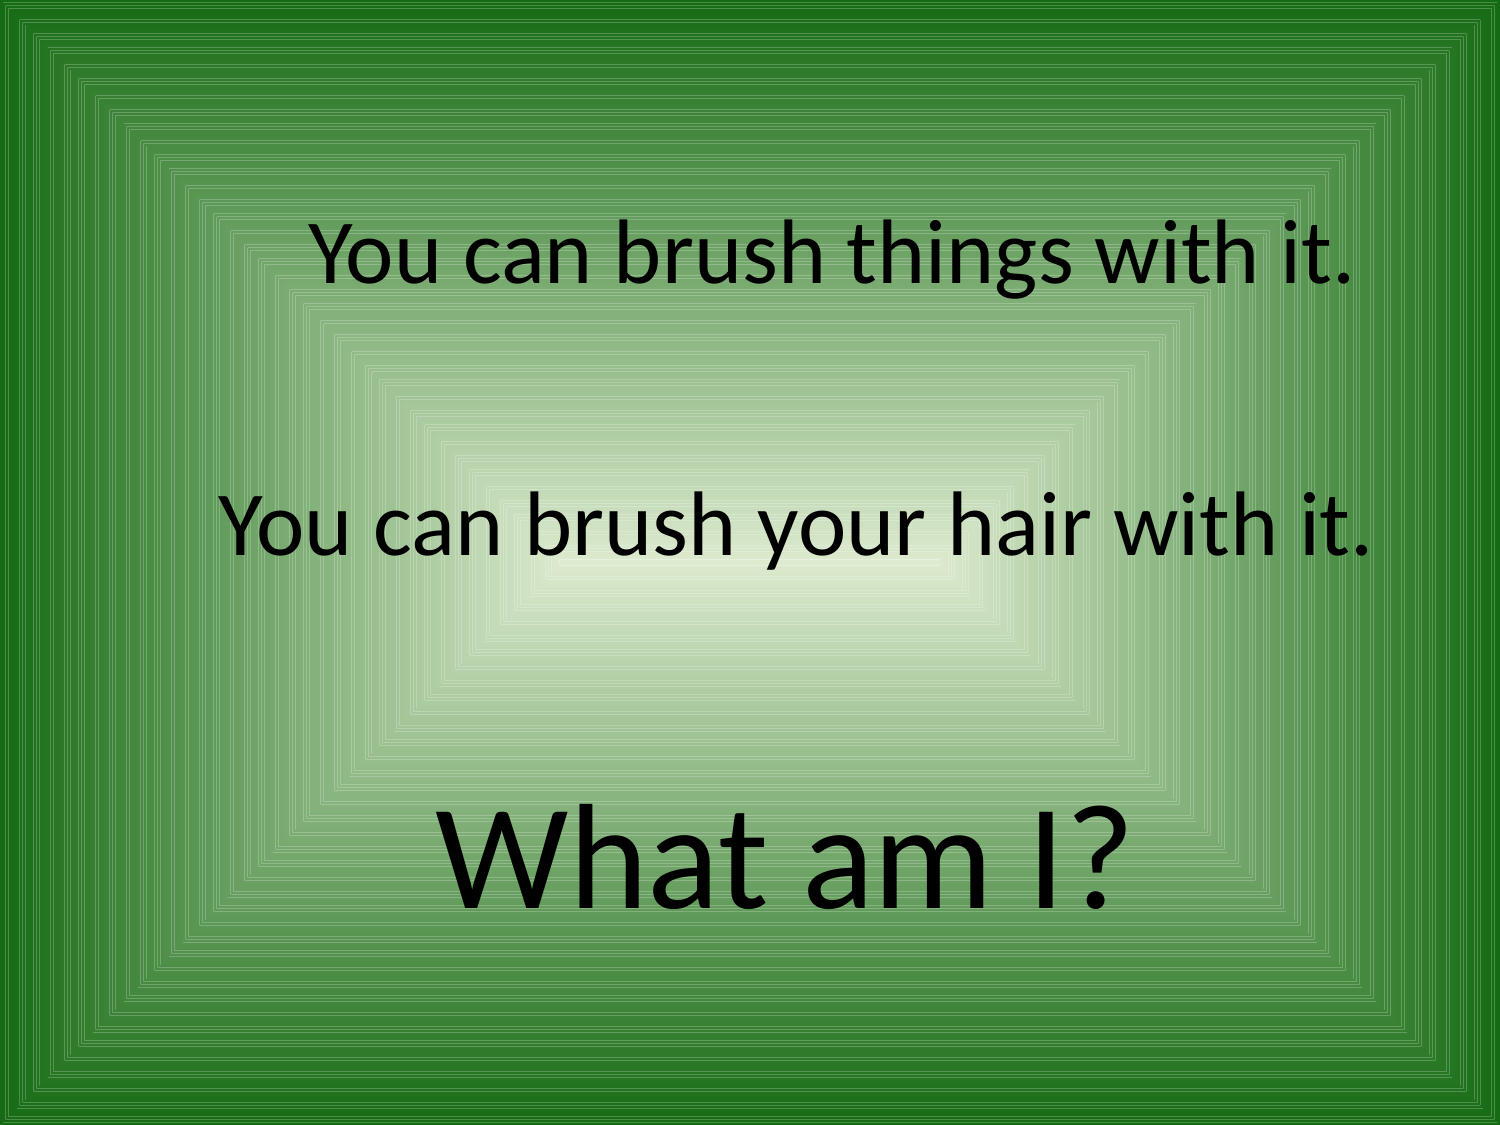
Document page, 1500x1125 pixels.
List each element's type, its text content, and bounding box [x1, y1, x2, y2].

text_box What am I? [194, 751, 1376, 947]
text_box You can brush your hair with it. [159, 456, 1435, 581]
text_box You can brush things with it. [253, 184, 1412, 310]
